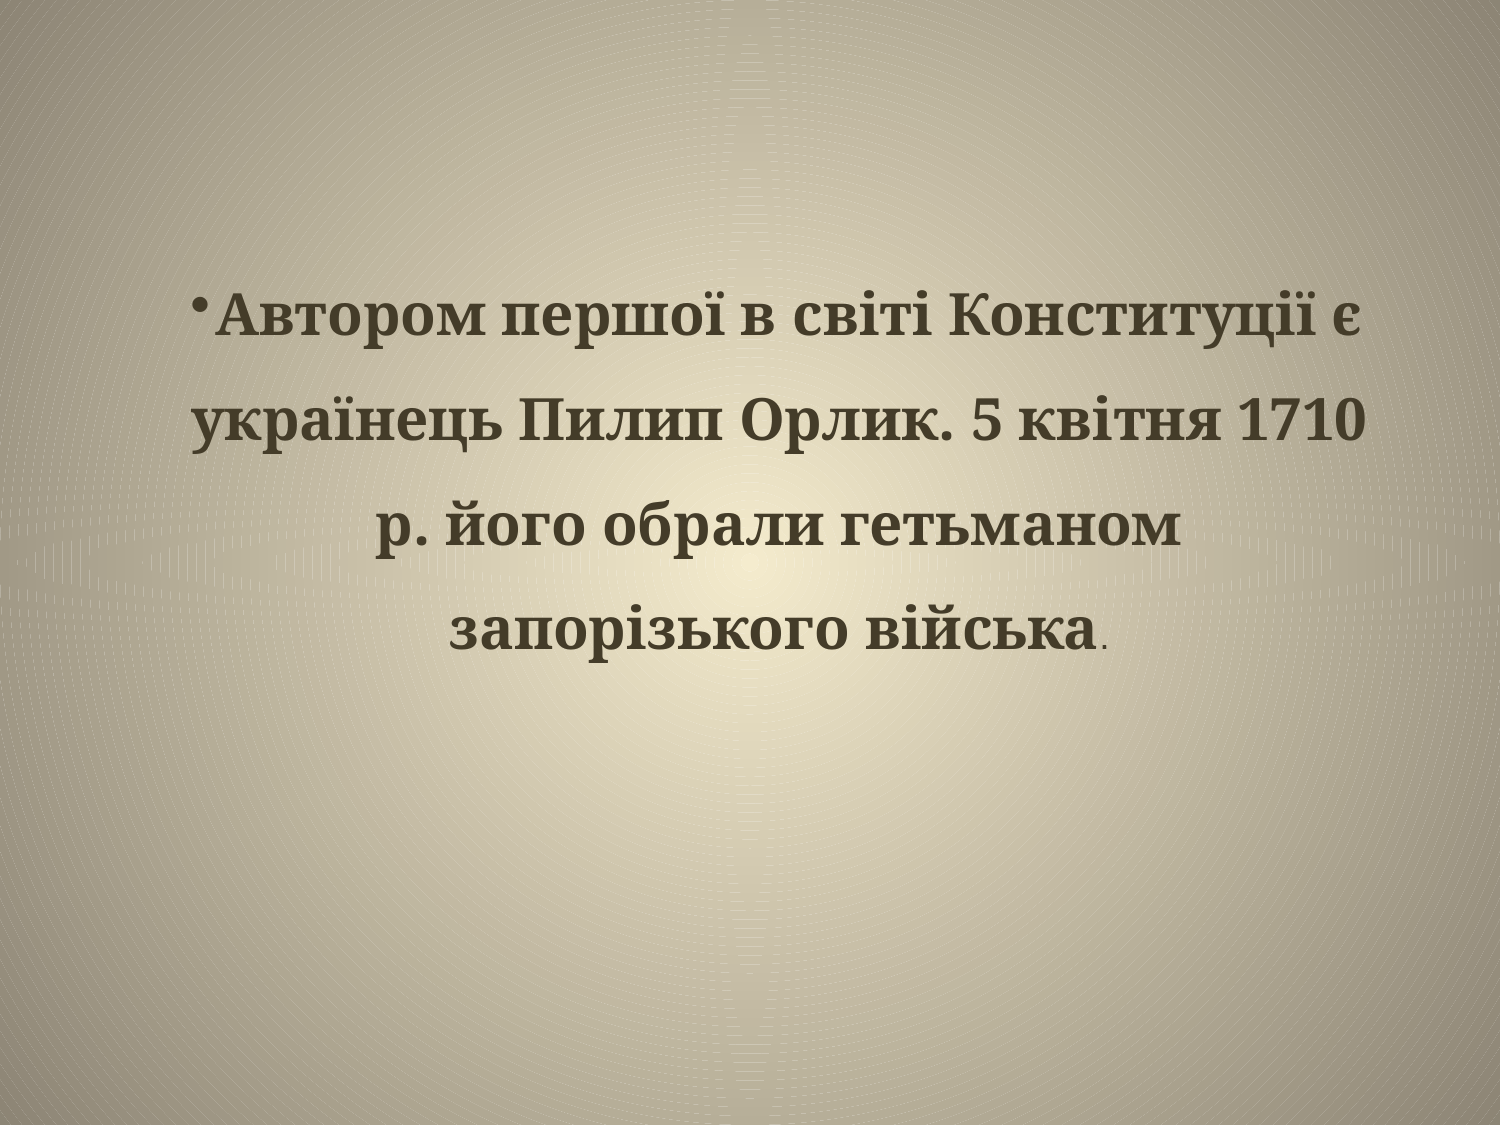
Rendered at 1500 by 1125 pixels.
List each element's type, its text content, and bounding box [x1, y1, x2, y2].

text_box Автором першої в світі Конституції є українець Пилип Орлик. 5 квітня 1710 р. його обрали гетьманом запорізького війська. [175, 234, 1383, 669]
